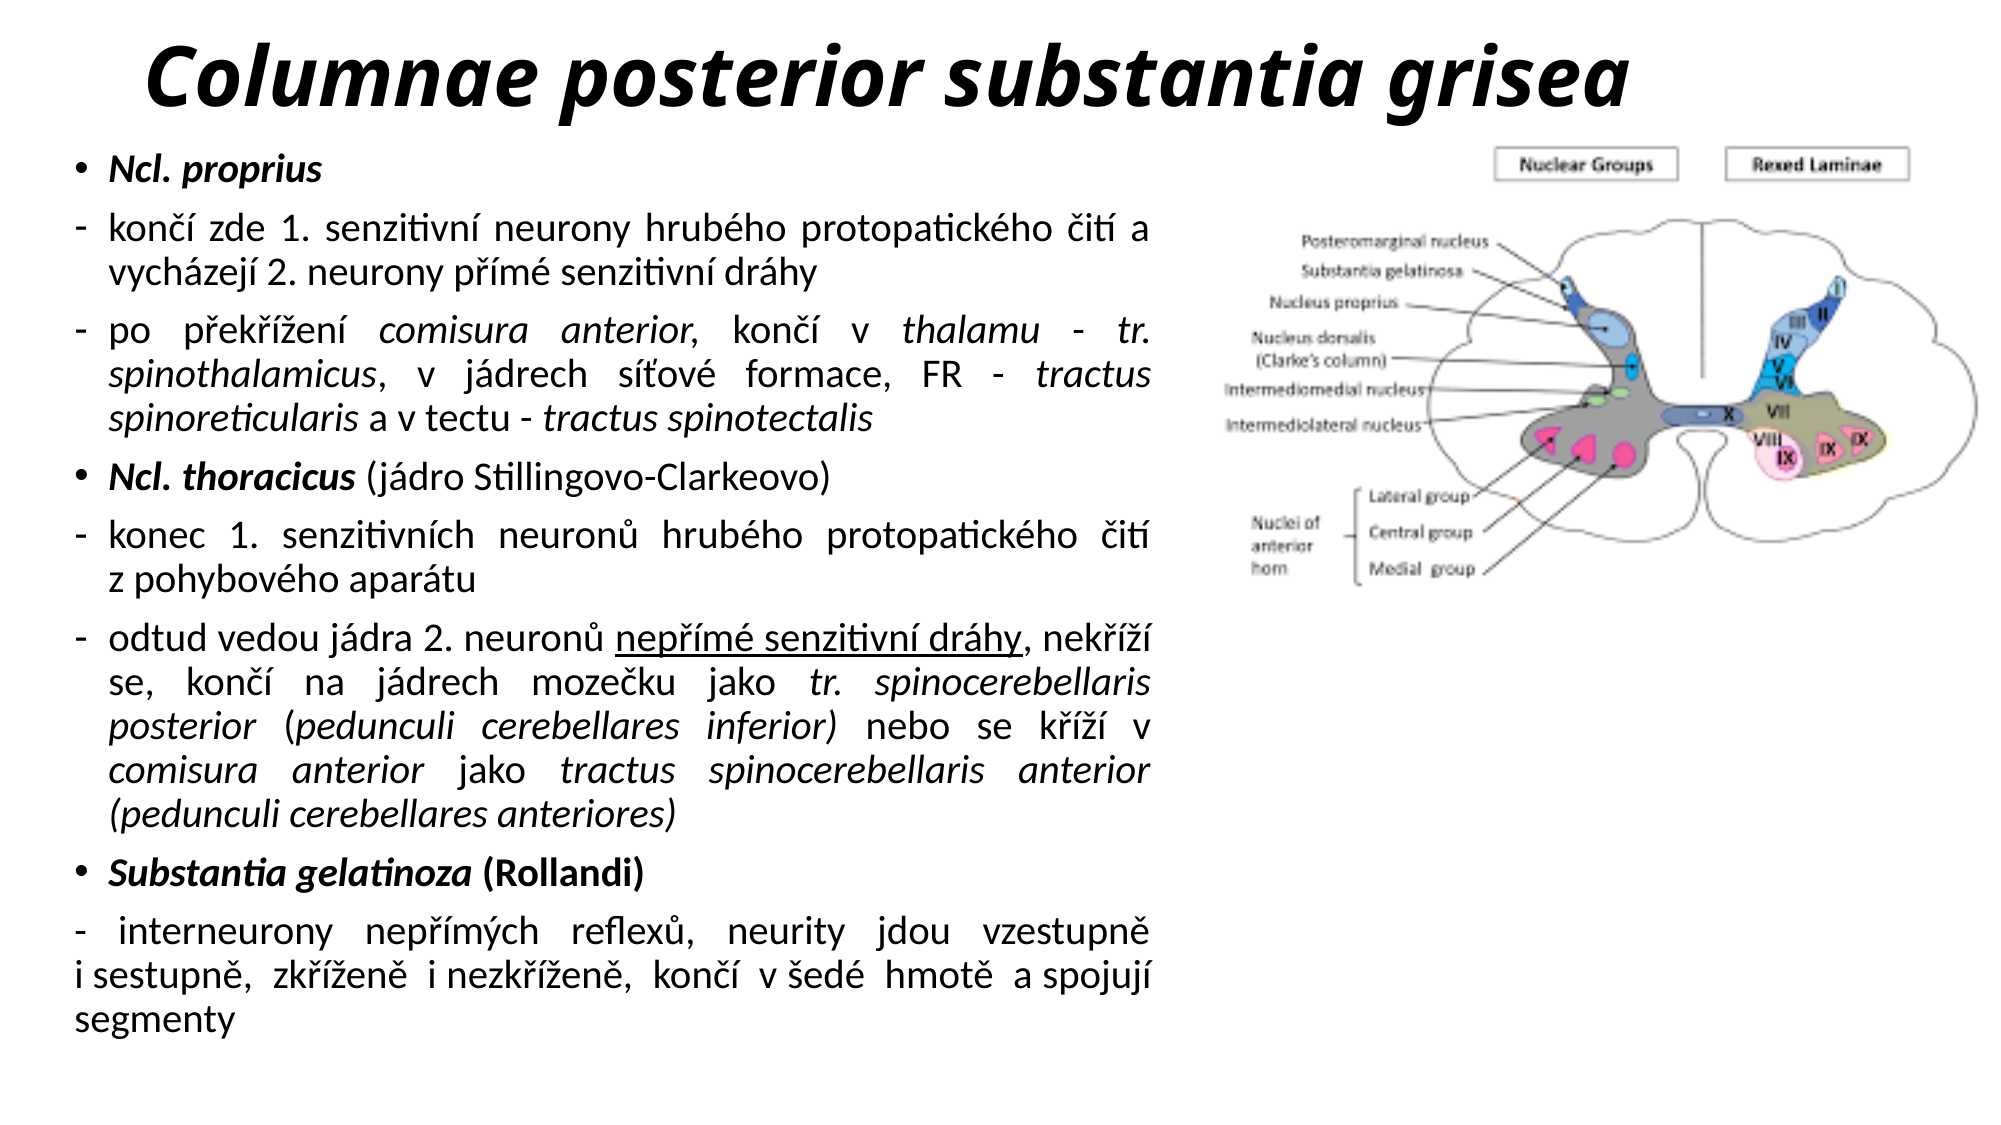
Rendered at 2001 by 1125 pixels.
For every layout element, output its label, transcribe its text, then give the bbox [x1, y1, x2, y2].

list Ncl. proprius končí zde 1. senzitivní neurony hrubého protopatického čití a vycházejí 2. neurony přímé senzitivní dráhy po překřížení comisura anterior, končí v thalamu - tr. spinothalamicus, v jádrech síťové formace, FR - tractus spinoreticularis a v tectu - tractus spinotectalis Ncl. thoracicus (jádro Stillingovo-Clarkeovo) konec 1. senzitivních neuronů hrubého protopatického čití z pohybového aparátu odtud vedou jádra 2. neuronů nepřímé senzitivní dráhy, nekříží se, končí na jádrech mozečku jako tr. spinocerebellaris posterior (pedunculi cerebellares inferior) nebo se kříží v comisura anterior jako tractus spinocerebellaris anterior (pedunculi cerebellares anteriores) Substantia gelatinoza (Rollandi) - interneurony nepřímých reflexů, neurity jdou vzestupně i sestupně, zkříženě i nezkříženě, končí v šedé hmotě a spojují segmenty [59, 139, 1167, 1060]
title Columnae posterior substantia grisea [0, 3, 1846, 156]
picture [1212, 139, 2000, 603]
